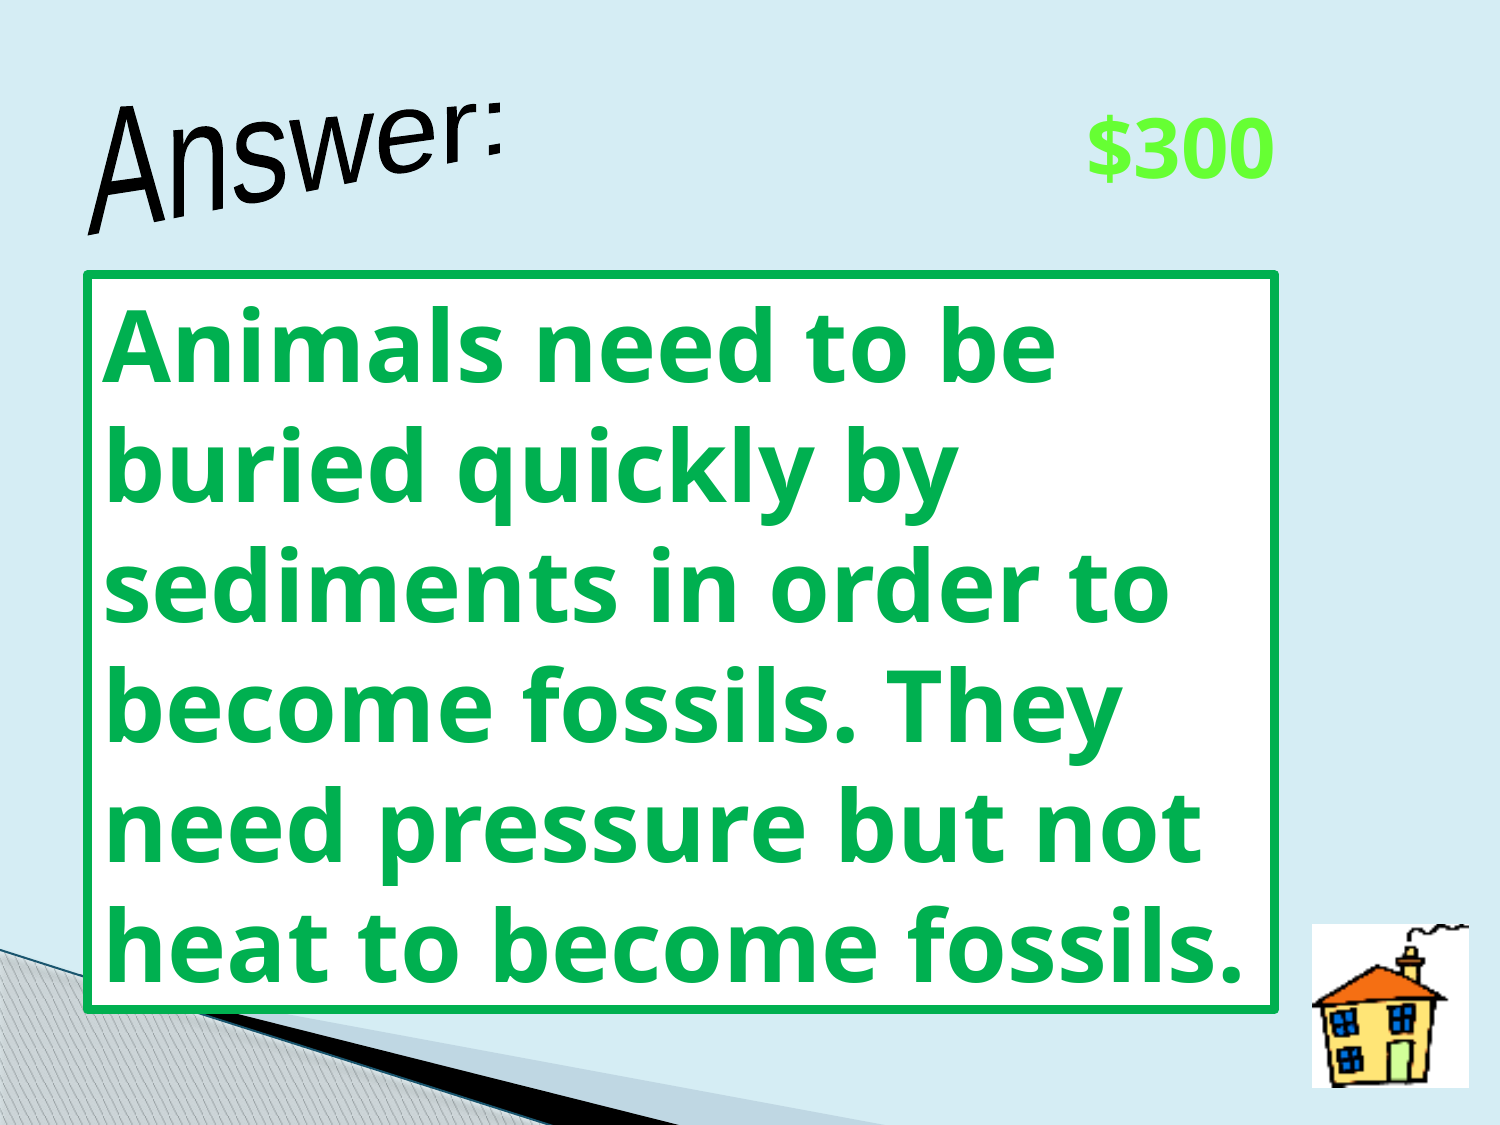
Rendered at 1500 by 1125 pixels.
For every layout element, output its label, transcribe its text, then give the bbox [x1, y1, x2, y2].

text_box Animals need to be buried quickly by sediments in order to become fossils. They need pressure but not heat to become fossils. [83, 270, 1279, 1014]
picture [1312, 924, 1469, 1088]
text_box $300 [912, 87, 1450, 203]
